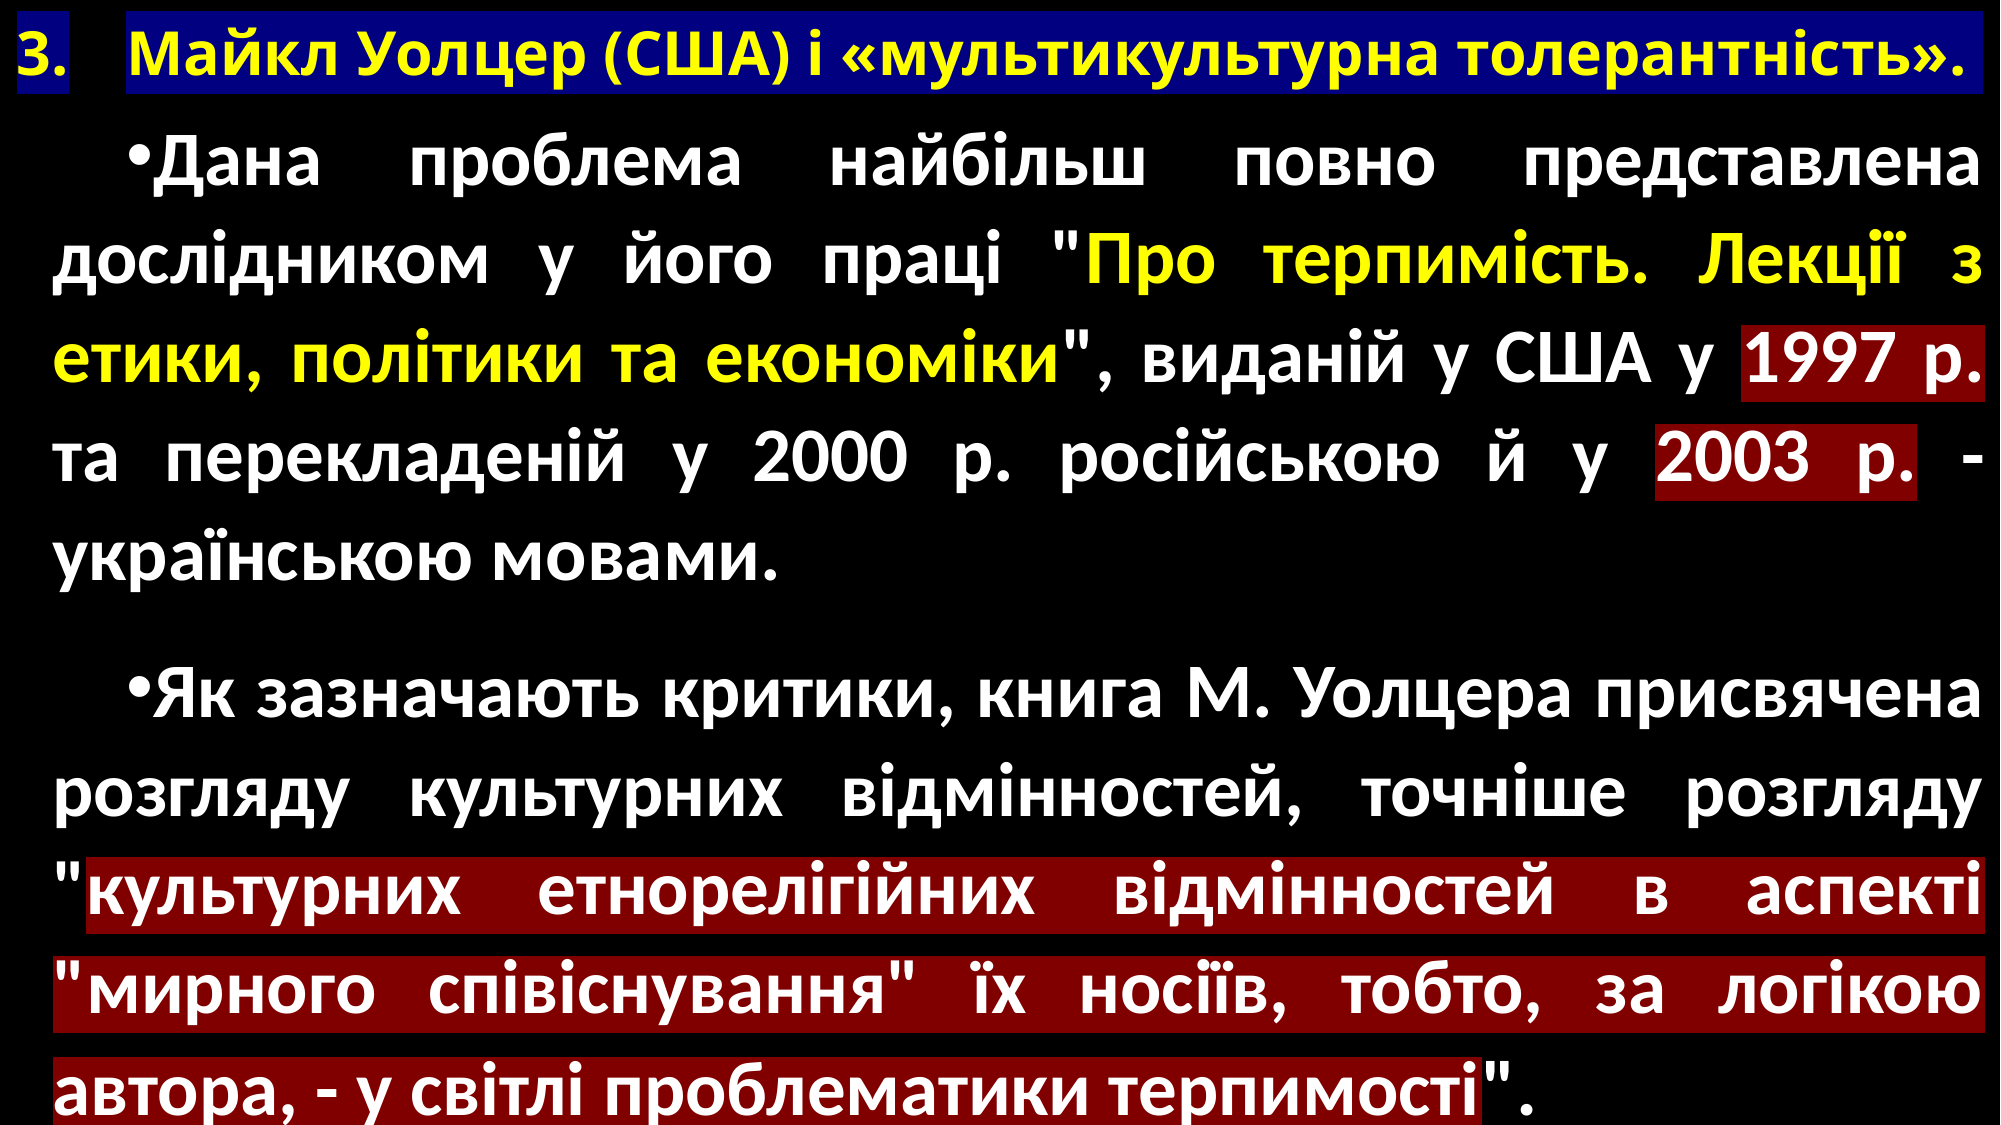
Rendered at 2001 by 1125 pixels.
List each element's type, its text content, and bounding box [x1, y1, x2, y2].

list Дана проблема найбільш повно представлена дослідником у його праці "Про терпимість. Лекції з етики, політики та економіки", виданій у США у 1997 р. та перекладеній у 2000 р. російською й у 2003 р. - українською мовами. Як зазначають критики, книга М. Уолцера присвячена розгляду культурних відмінностей, точніше розгляду "культурних етнорелігійних відмінностей в аспекті "мирного співіснування" їх носіїв, тобто, за логікою автора, - у світлі проблематики терпимості". [0, 93, 2000, 1125]
title 3. Майкл Уолцер (США) і «мультикультурна толерантність». [0, 0, 2000, 93]
